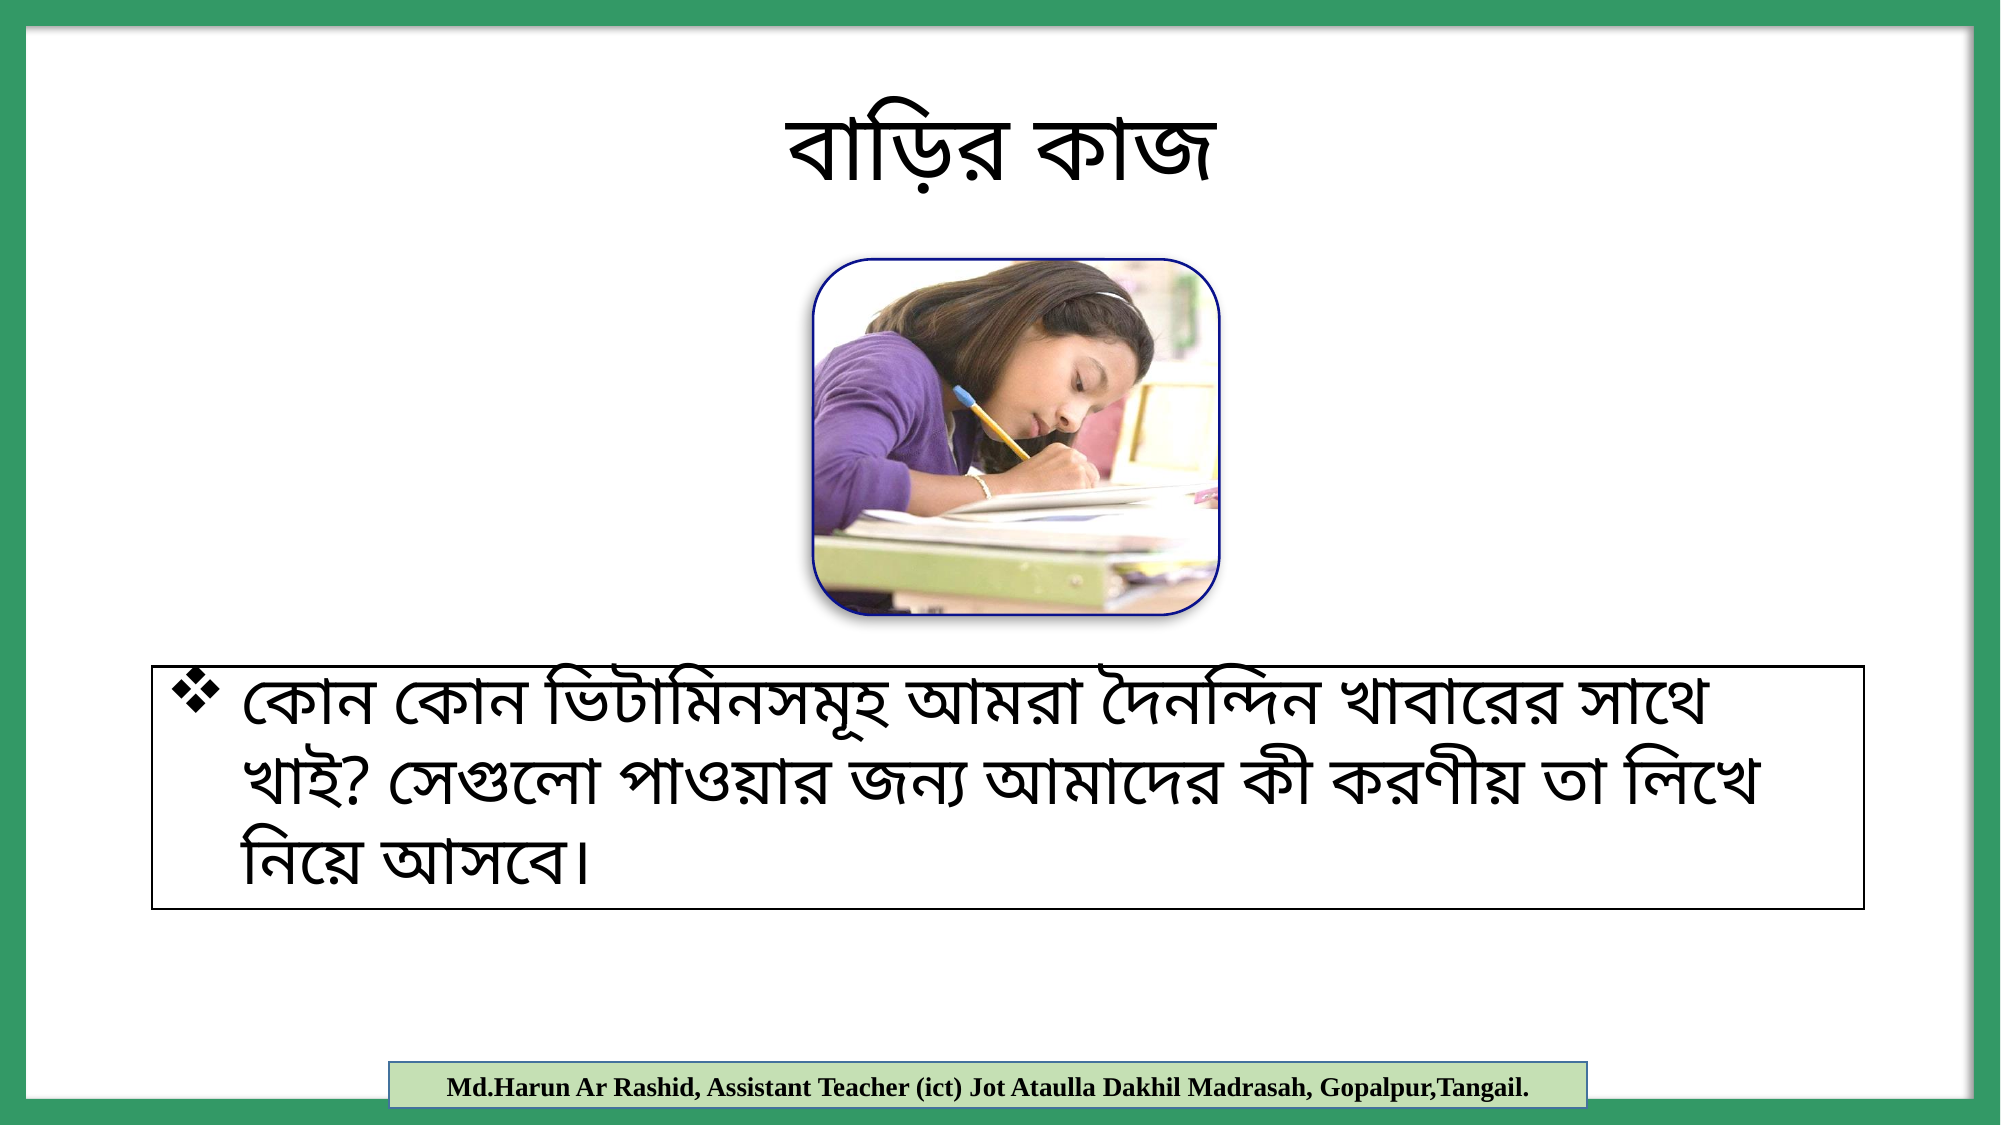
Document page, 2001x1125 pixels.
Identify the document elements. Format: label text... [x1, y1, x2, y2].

text_box কোন কোন ভিটামিনসমূহ আমরা দৈনন্দিন খাবারের সাথে খাই? সেগুলো পাওয়ার জন্য আমাদের কী করণীয় তা লিখে নিয়ে আসবে। [151, 666, 1865, 910]
picture [813, 259, 1220, 615]
text_box বাড়ির কাজ [712, 81, 1292, 207]
